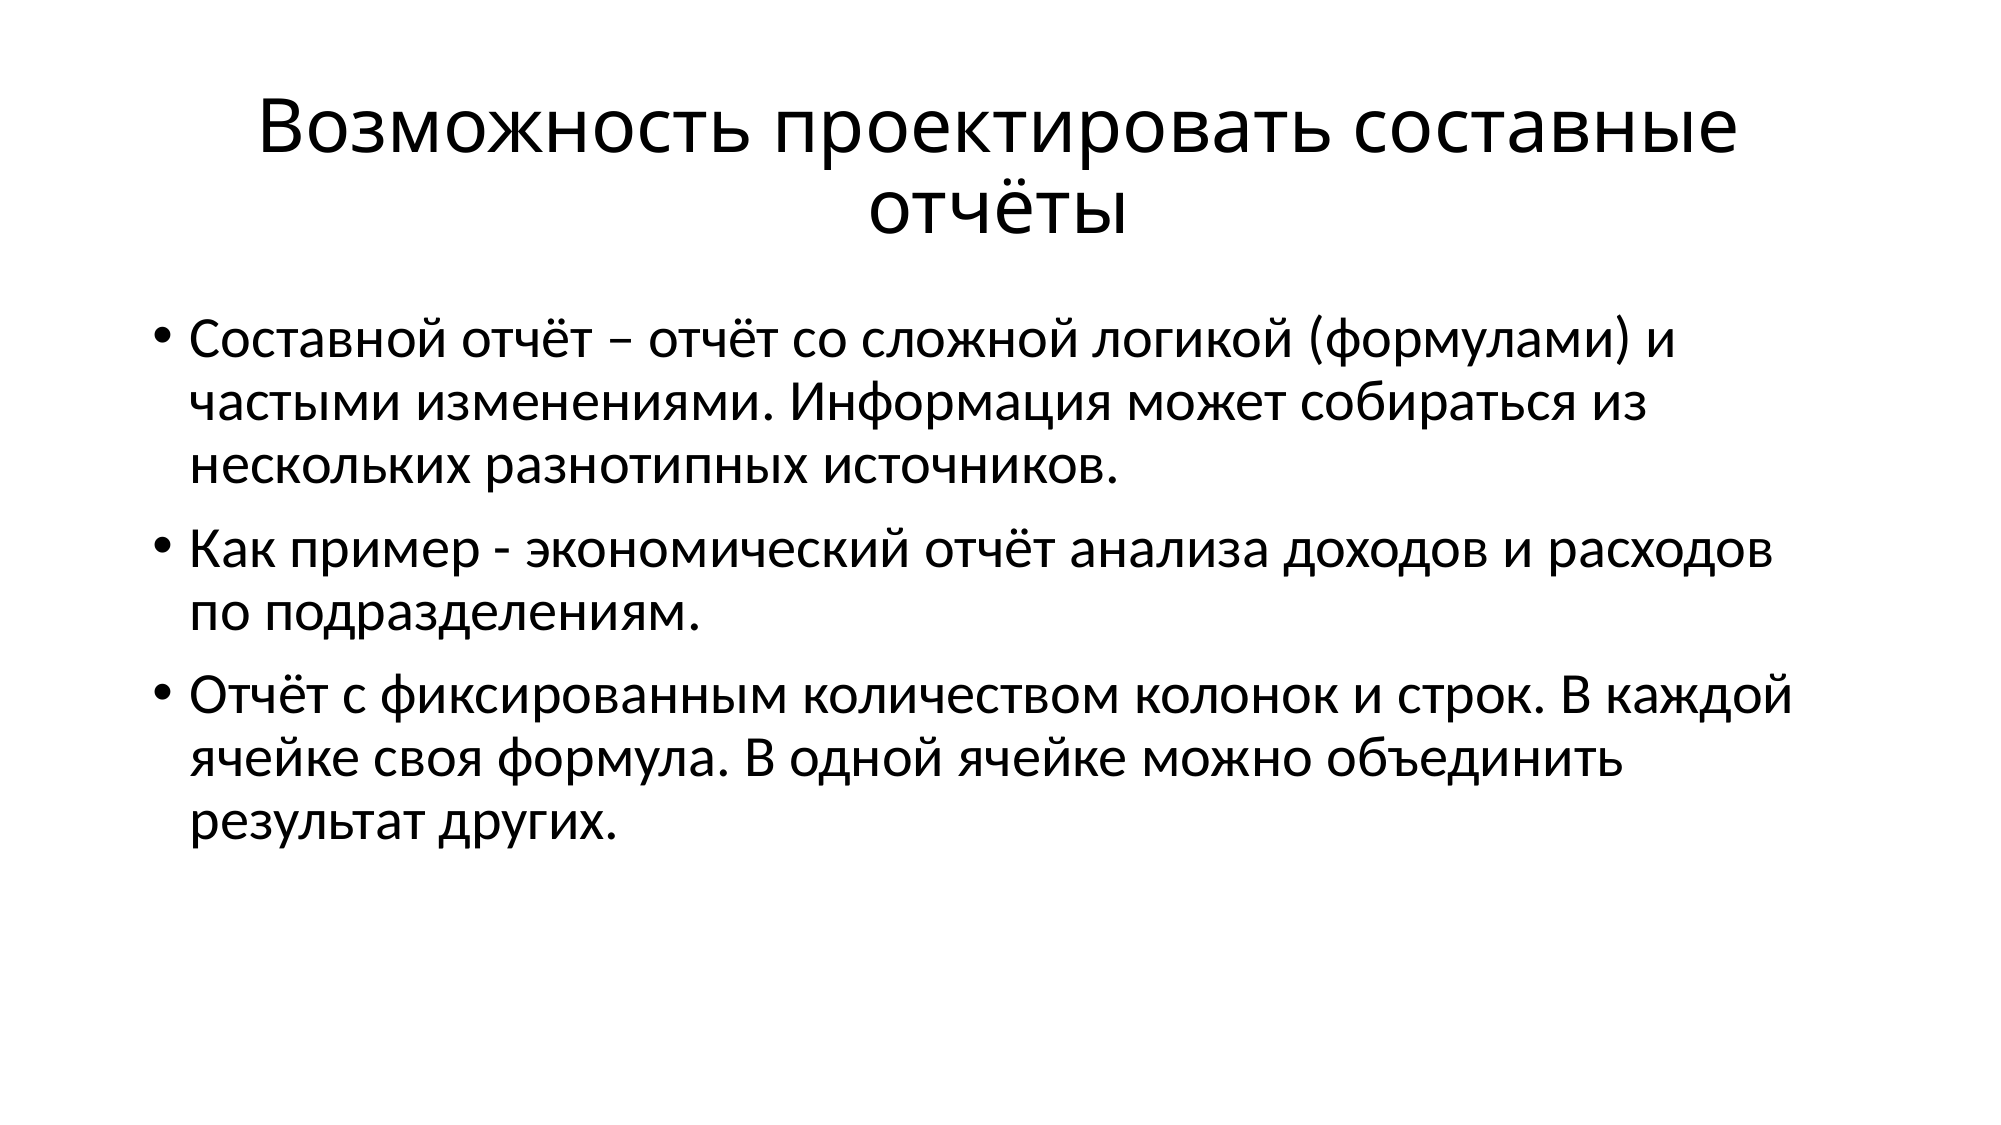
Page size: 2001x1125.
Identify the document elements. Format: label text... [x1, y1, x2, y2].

list Составной отчёт – отчёт со сложной логикой (формулами) и частыми изменениями. Информация может собираться из нескольких разнотипных источников. Как пример - экономический отчёт анализа доходов и расходов по подразделениям. Отчёт с фиксированным количеством колонок и строк. В каждой ячейке своя формула. В одной ячейке можно объединить результат других. [137, 299, 1863, 1014]
title Возможность проектировать составные отчёты [136, 59, 1862, 278]
